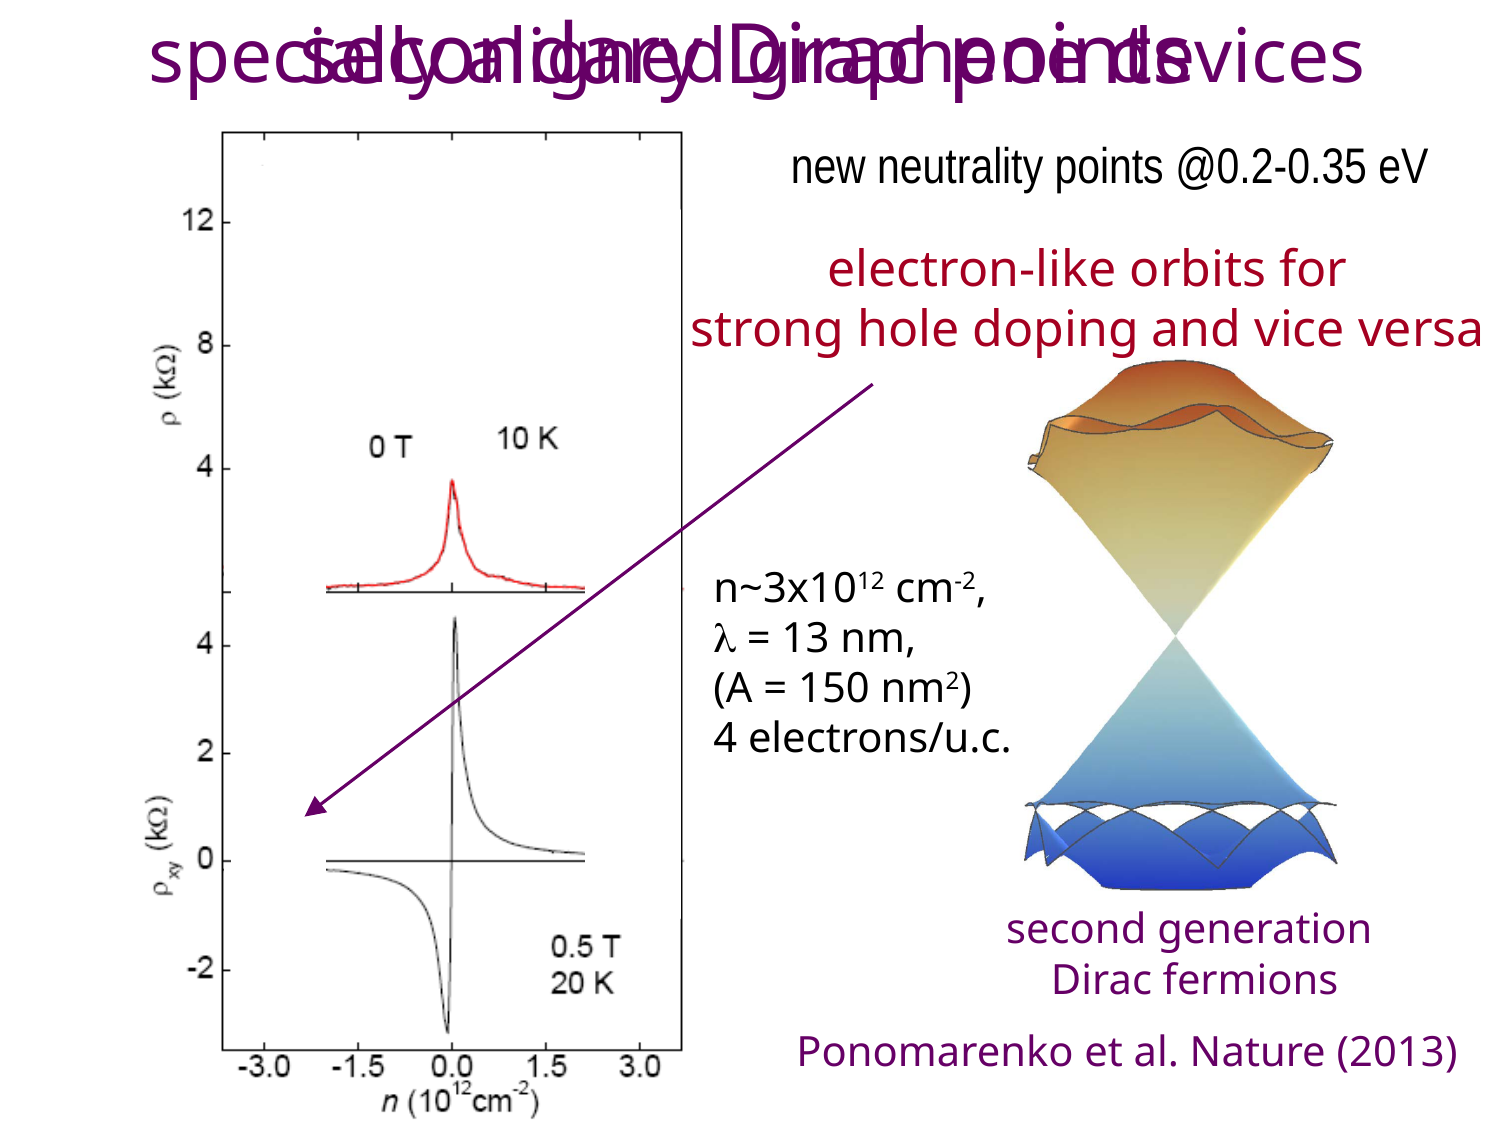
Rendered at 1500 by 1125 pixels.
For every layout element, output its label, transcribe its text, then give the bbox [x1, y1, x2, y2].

picture [135, 125, 688, 1125]
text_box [226, 167, 679, 981]
text_box new neutrality points @0.2-0.35 eV [775, 125, 1445, 201]
text_box specially aligned graphene devices [133, 0, 1382, 105]
picture [1002, 350, 1377, 893]
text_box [304, 383, 873, 817]
text_box electron-like orbits for strong hole doping and vice versa [692, 228, 1500, 364]
text_box Ponomarenko et al. Nature (2013) [781, 1017, 1473, 1083]
text_box n~3x1012 cm-2,  = 13 nm, (A = 150 nm2) 4 electrons/u.c. [878, 552, 996, 768]
text_box second generation Dirac fermions [916, 894, 1473, 1011]
